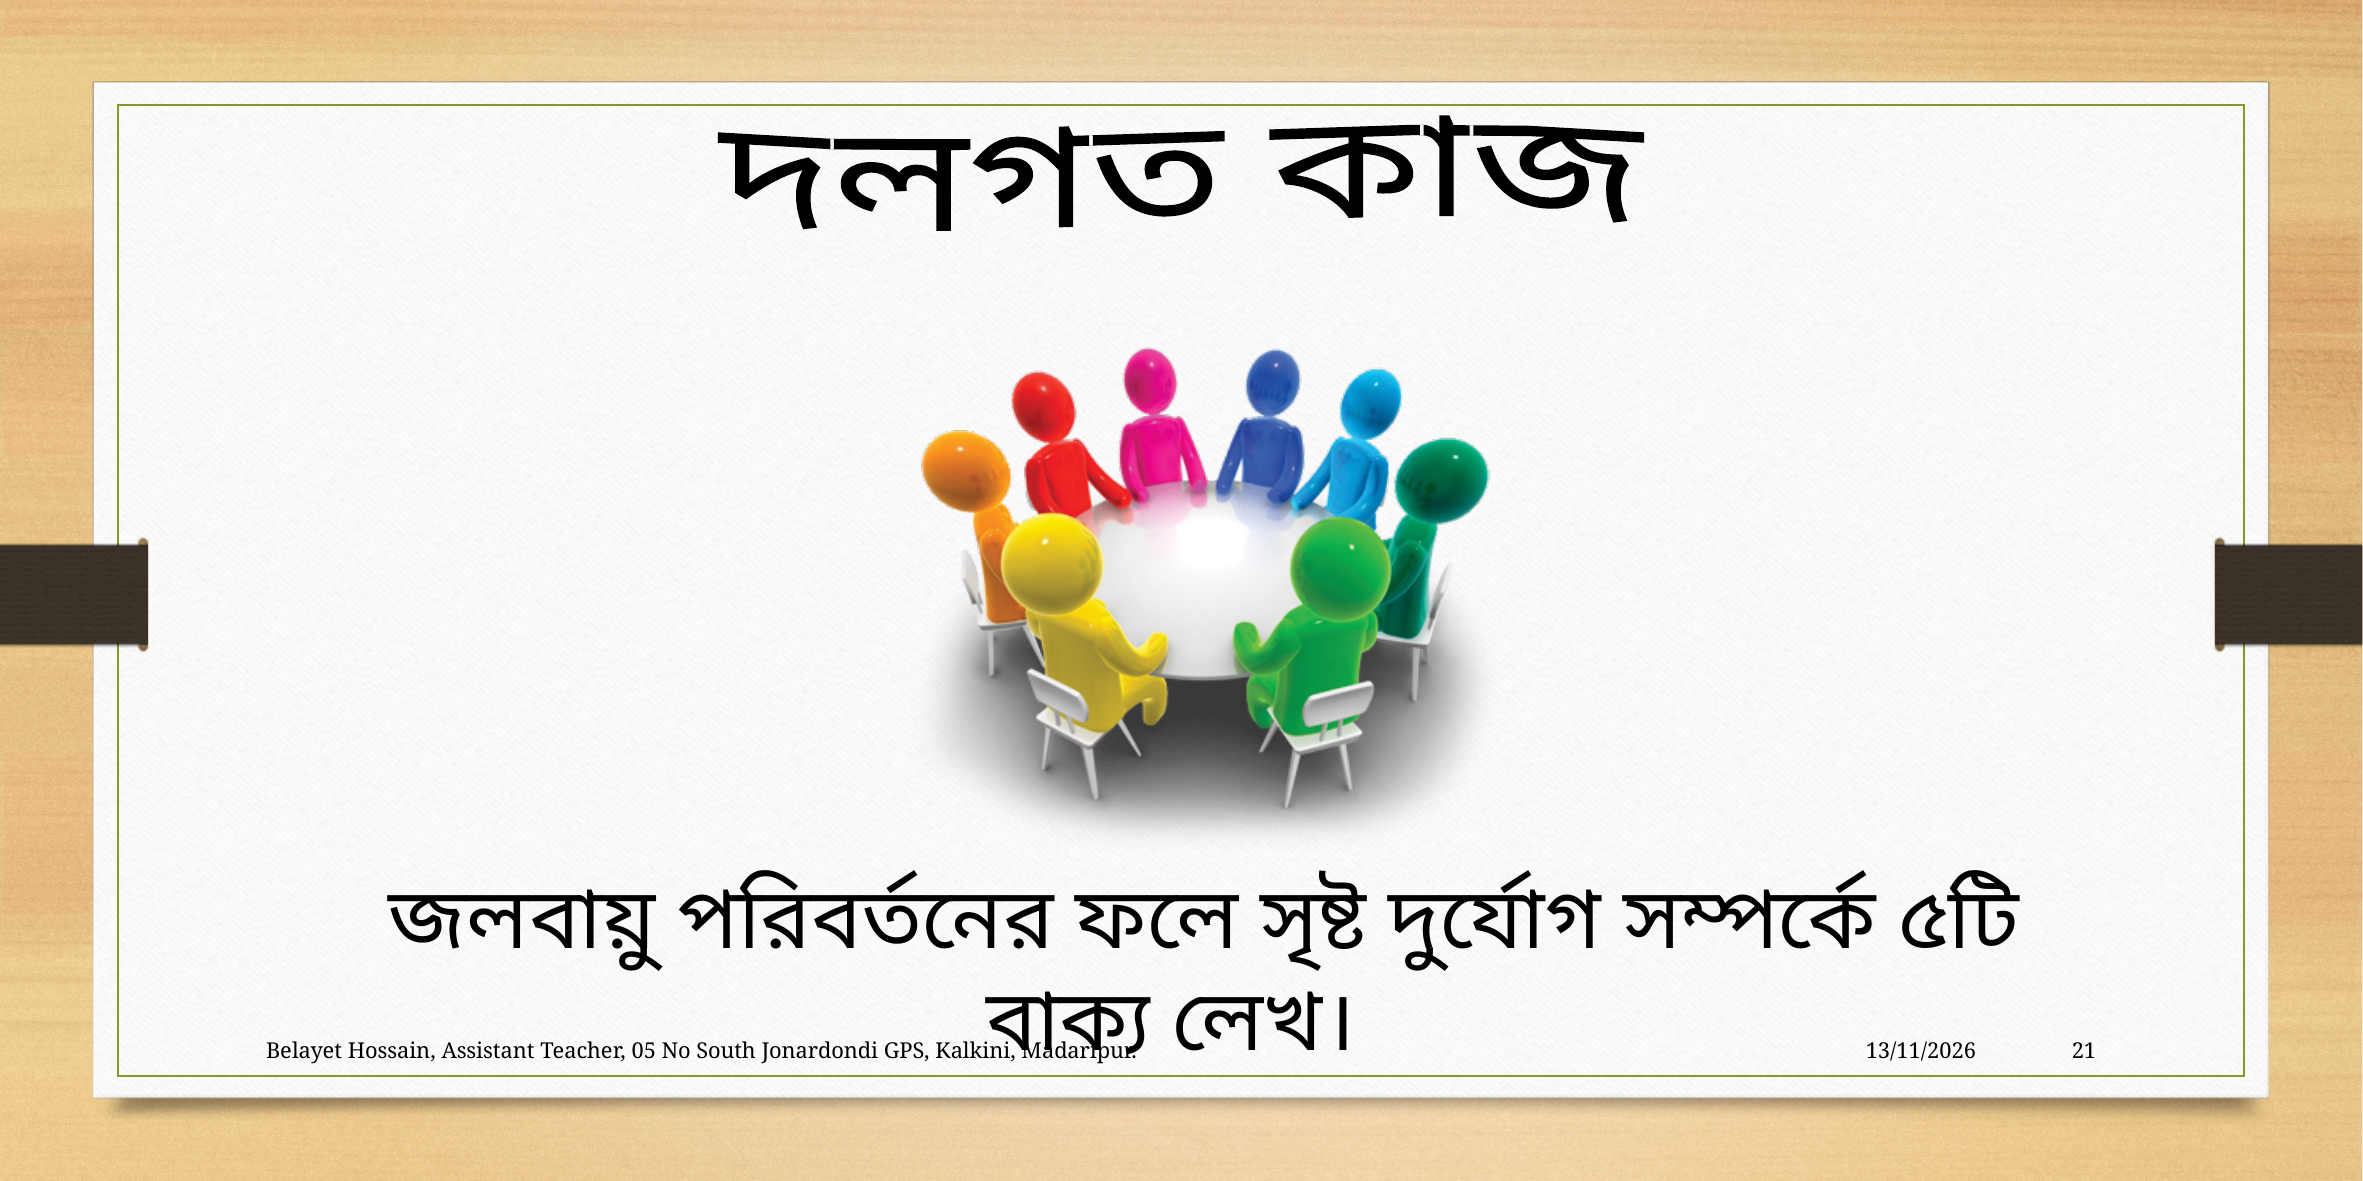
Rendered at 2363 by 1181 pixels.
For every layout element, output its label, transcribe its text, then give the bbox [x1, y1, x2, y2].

slide_number 21 [2006, 1027, 2112, 1076]
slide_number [1681, 1027, 1992, 1076]
picture [0, 0, 2363, 1181]
footer Belayet Hossain, Assistant Teacher, 05 No South Jonardondi GPS, Kalkini, Madaripur. [250, 1027, 1667, 1076]
text_box জলবায়ু পরিবর্তনের ফলে সৃষ্ট দুর্যোগ সম্পর্কে ৫টি বাক্য লেখ। [359, 856, 2050, 1076]
